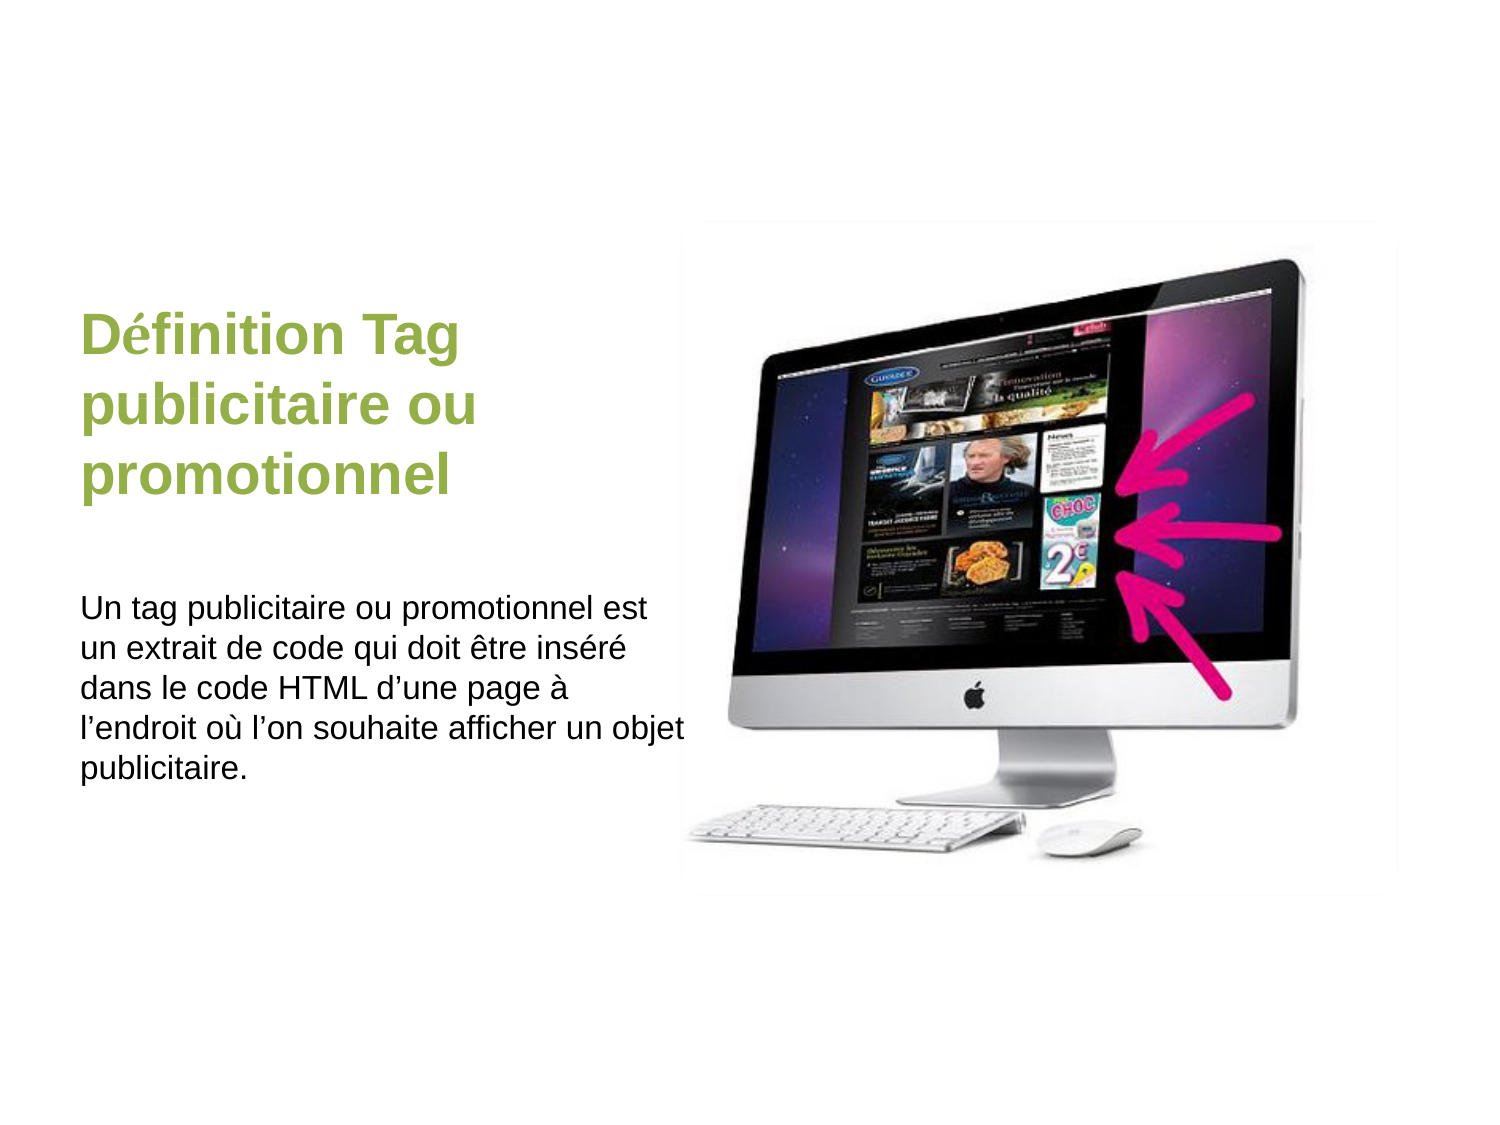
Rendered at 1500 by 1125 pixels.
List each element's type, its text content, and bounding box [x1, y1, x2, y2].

text_box Définition Tag publicitaire ou promotionnel Un tag publicitaire ou promotionnel est un extrait de code qui doit être inséré dans le code HTML d’une page à l’endroit où l’on souhaite afficher un objet publicitaire. [64, 246, 673, 398]
text_box Définition Tag publicitaire ou promotionnel Un tag publicitaire ou promotionnel est un extrait de code qui doit être inséré dans le code HTML d’une page à l’endroit où l’on souhaite afficher un objet publicitaire. [64, 399, 673, 856]
picture [678, 219, 1400, 897]
